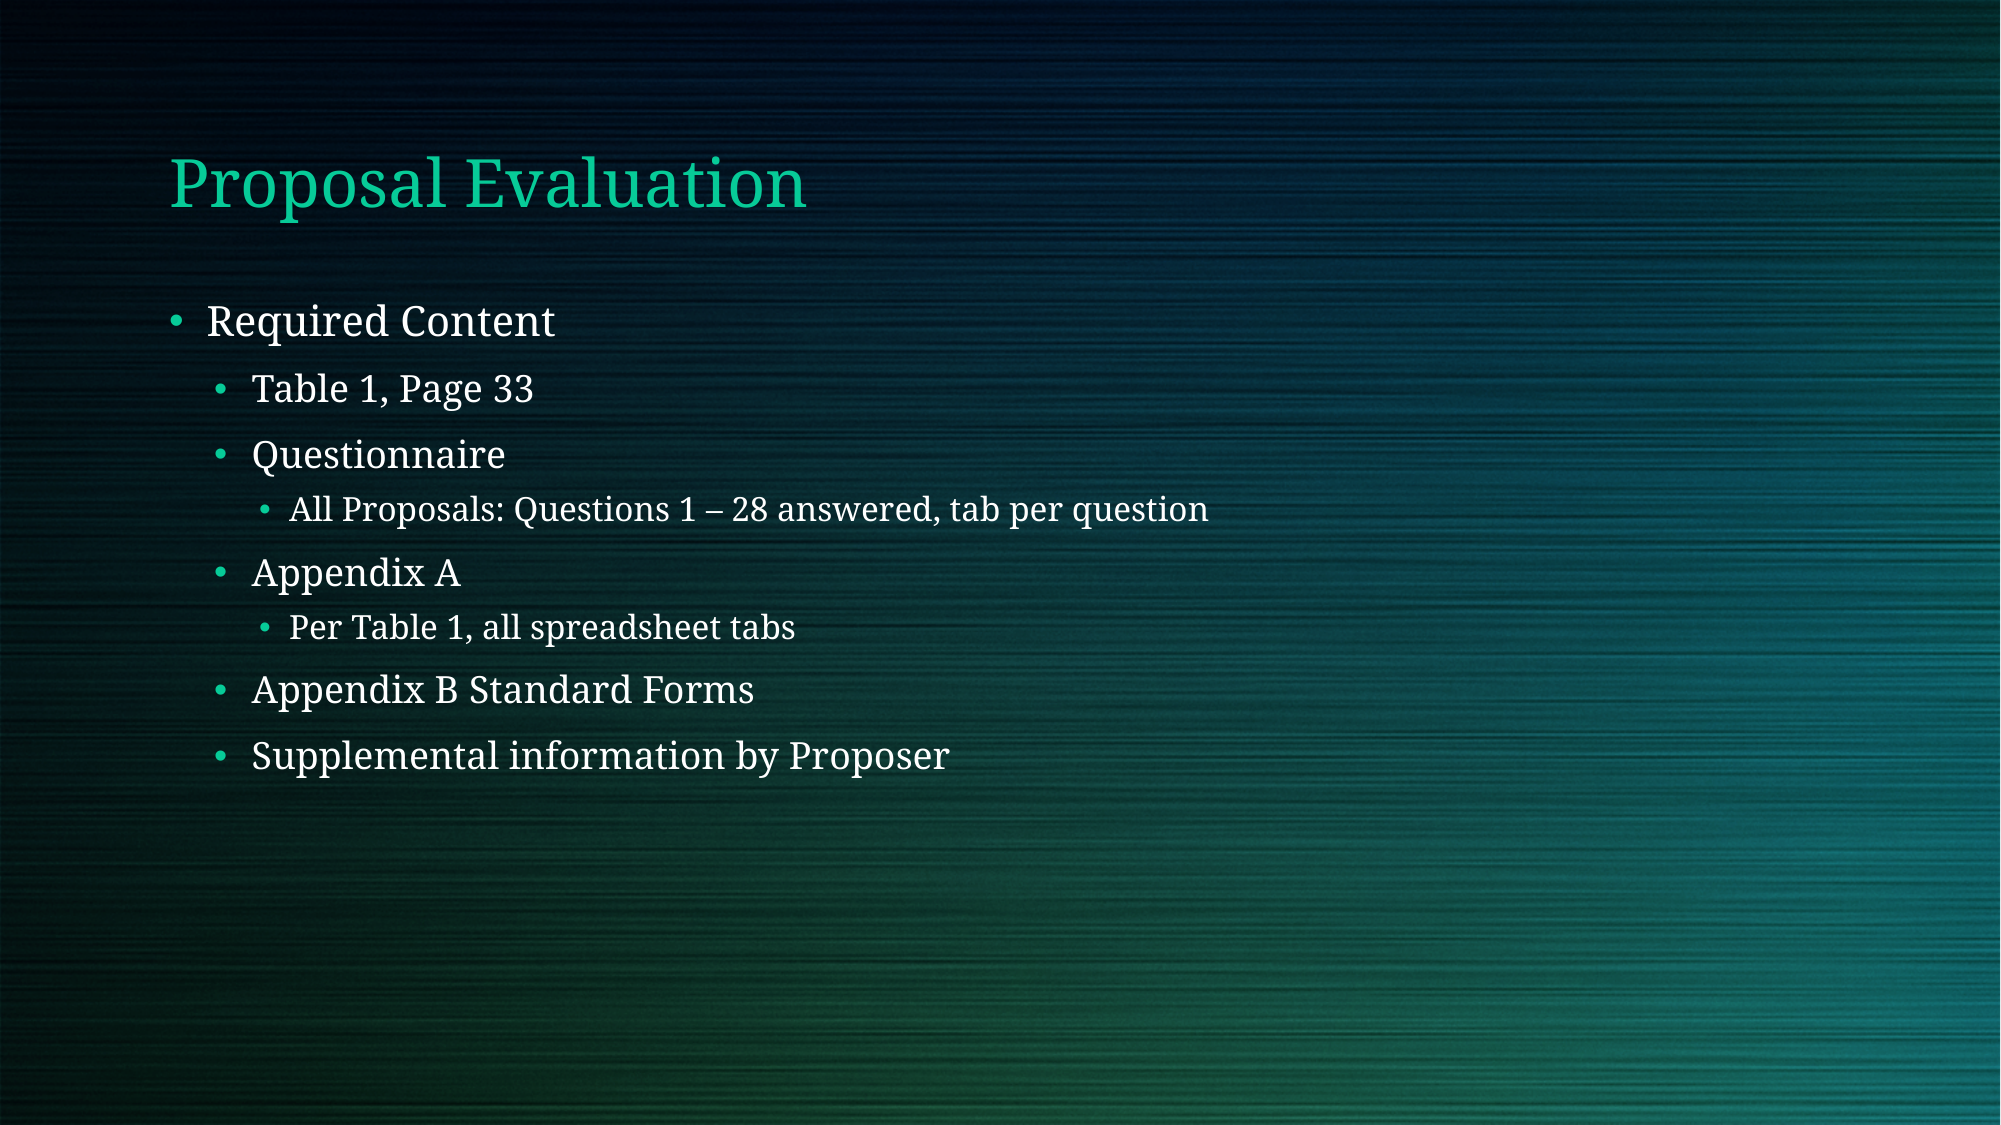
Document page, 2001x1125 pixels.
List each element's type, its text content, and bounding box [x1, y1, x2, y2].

picture [0, 0, 2001, 1125]
text_box Required Content Table 1, Page 33 Questionnaire All Proposals: Questions 1 – 28 answered, tab per question Appendix A Per Table 1, all spreadsheet tabs Appendix B Standard Forms Supplemental information by Proposer [154, 292, 1730, 1067]
text_box Proposal Evaluation [154, 142, 1730, 292]
